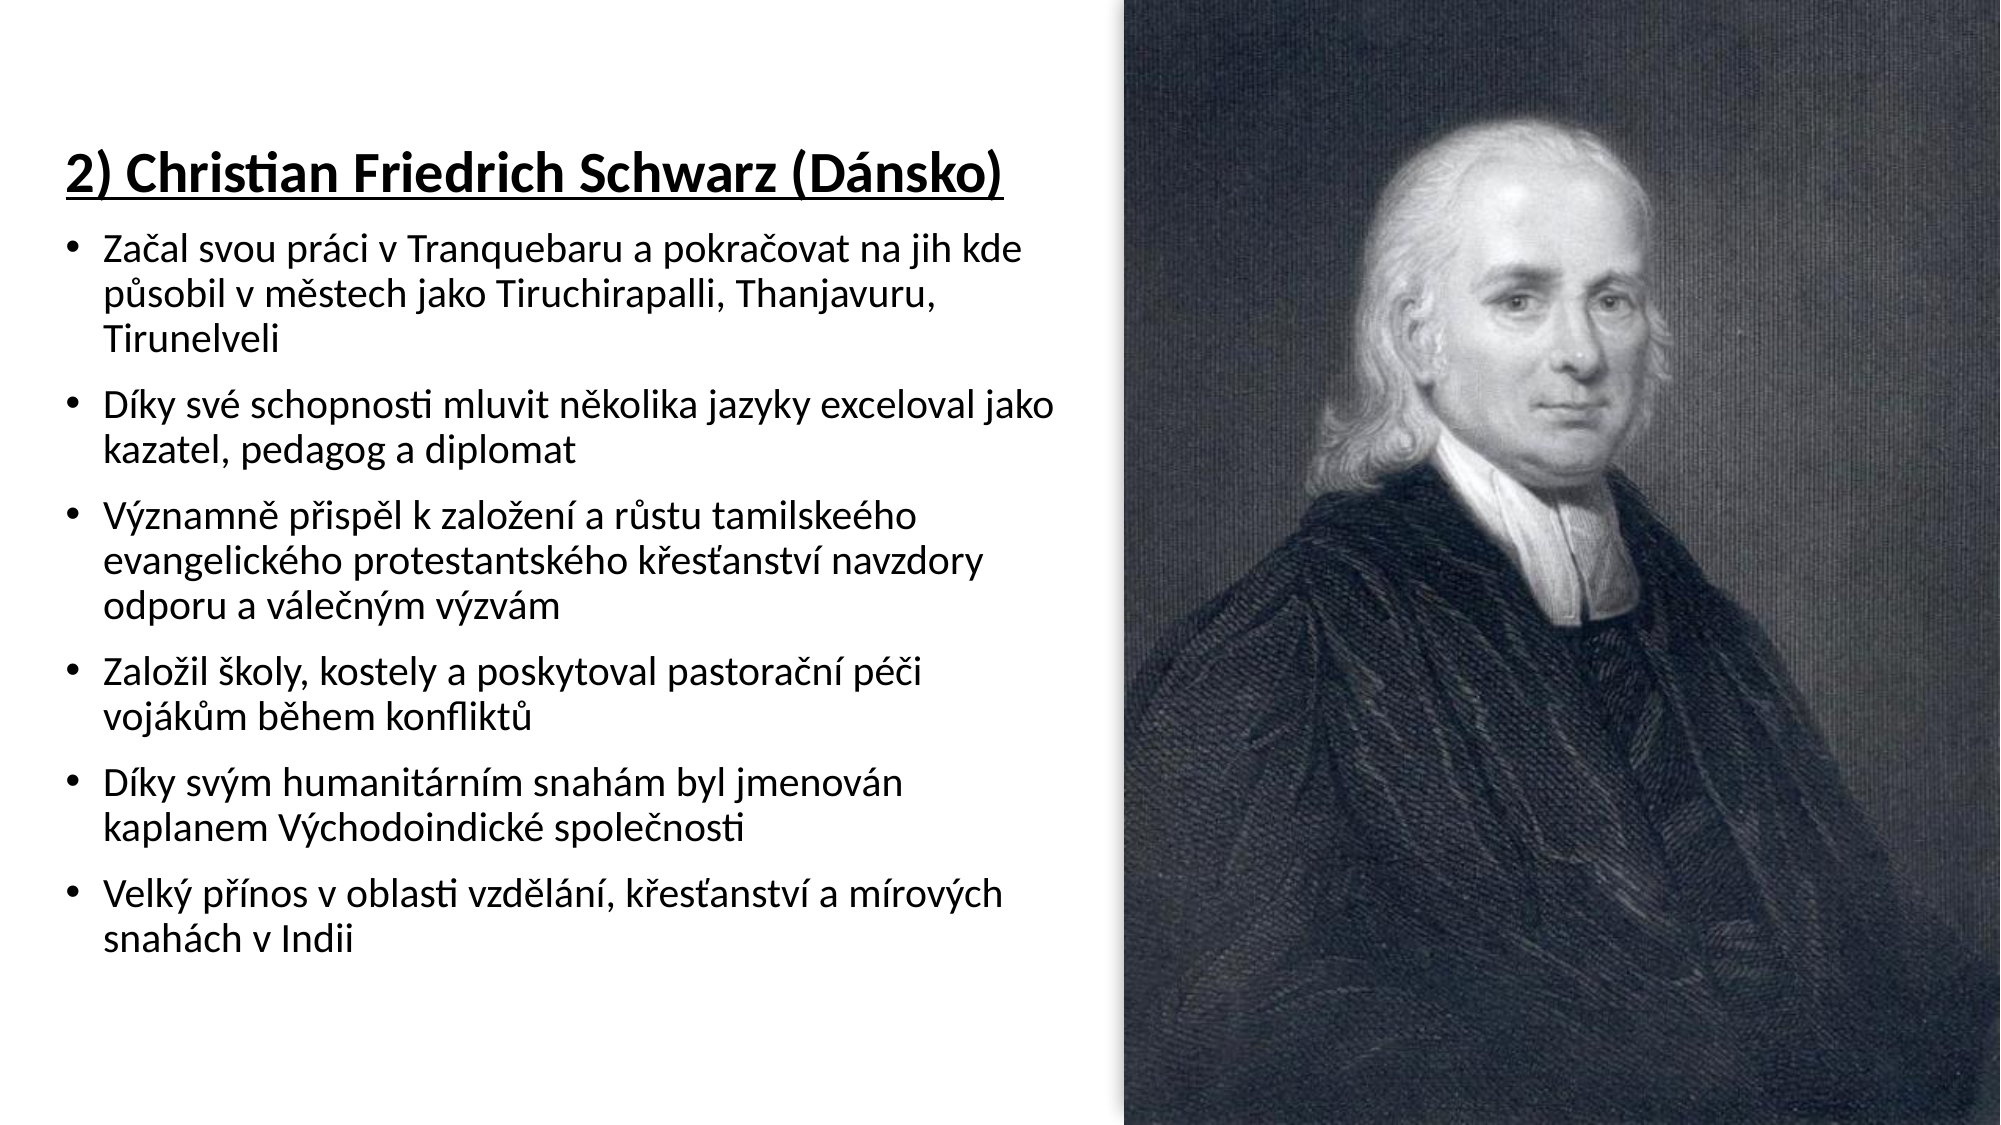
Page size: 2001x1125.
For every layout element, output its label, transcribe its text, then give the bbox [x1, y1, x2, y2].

picture [1124, 0, 2000, 1125]
text_box [0, 0, 1124, 1125]
list 2) Christian Friedrich Schwarz (Dánsko) Začal svou práci v Tranquebaru a pokračovat na jih kde působil v městech jako Tiruchirapalli, Thanjavuru, Tirunelveli Díky své schopnosti mluvit několika jazyky exceloval jako kazatel, pedagog a diplomat Významně přispěl k založení a růstu tamilskeého evangelického protestantského křesťanství navzdory odporu a válečným výzvám Založil školy, kostely a poskytoval pastorační péči vojákům během konfliktů Díky svým humanitárním snahám byl jmenován kaplanem Východoindické společnosti Velký přínos v oblasti vzdělání, křesťanství a mírových snahách v Indii [50, 70, 1074, 1086]
